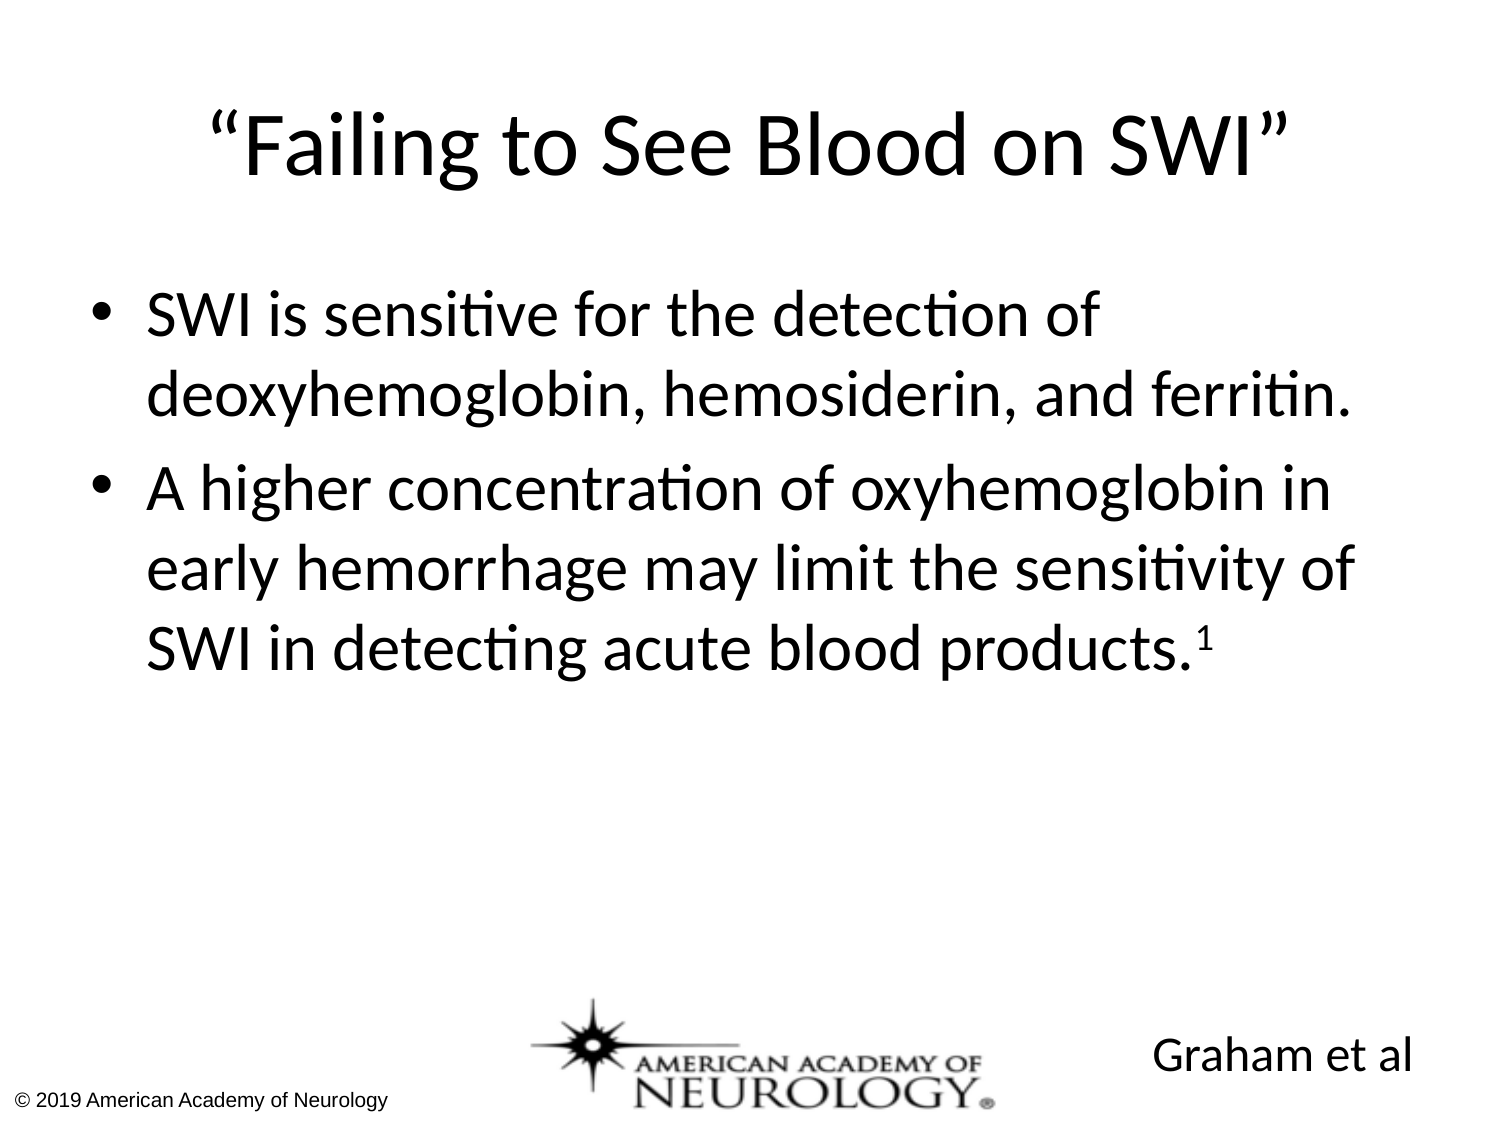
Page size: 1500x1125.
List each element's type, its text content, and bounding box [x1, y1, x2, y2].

text_box © 2019 American Academy of Neurology [0, 1078, 478, 1119]
picture [524, 994, 998, 1113]
title “Failing to See Blood on SWI” [75, 45, 1425, 233]
text_box Graham et al [1137, 1014, 1463, 1090]
list SWI is sensitive for the detection of deoxyhemoglobin, hemosiderin, and ferritin. A higher concentration of oxyhemoglobin in early hemorrhage may limit the sensitivity of SWI in detecting acute blood products.1 [75, 262, 1425, 1005]
